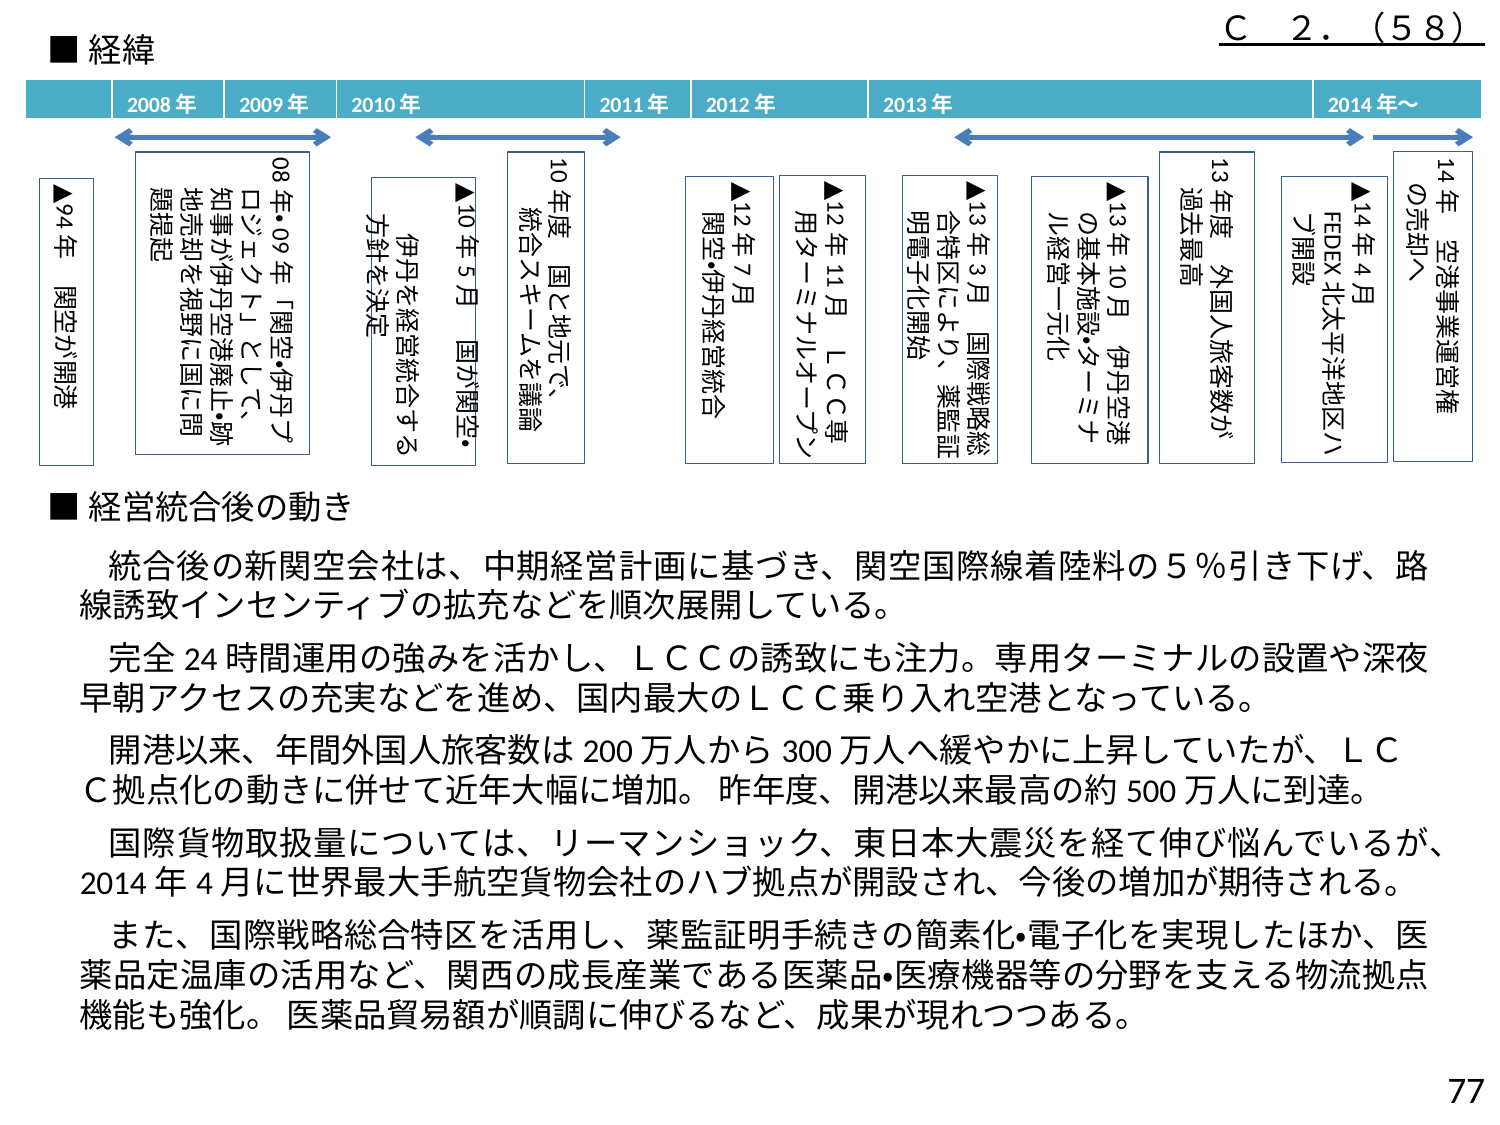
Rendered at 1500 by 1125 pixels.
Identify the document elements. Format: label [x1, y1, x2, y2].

text_box [33, 479, 630, 534]
text_box [65, 537, 1444, 1042]
text_box [32, 0, 1500, 467]
text_box [1387, 1058, 1500, 1119]
table_header [1474, 80, 1481, 118]
table_header [26, 80, 32, 118]
